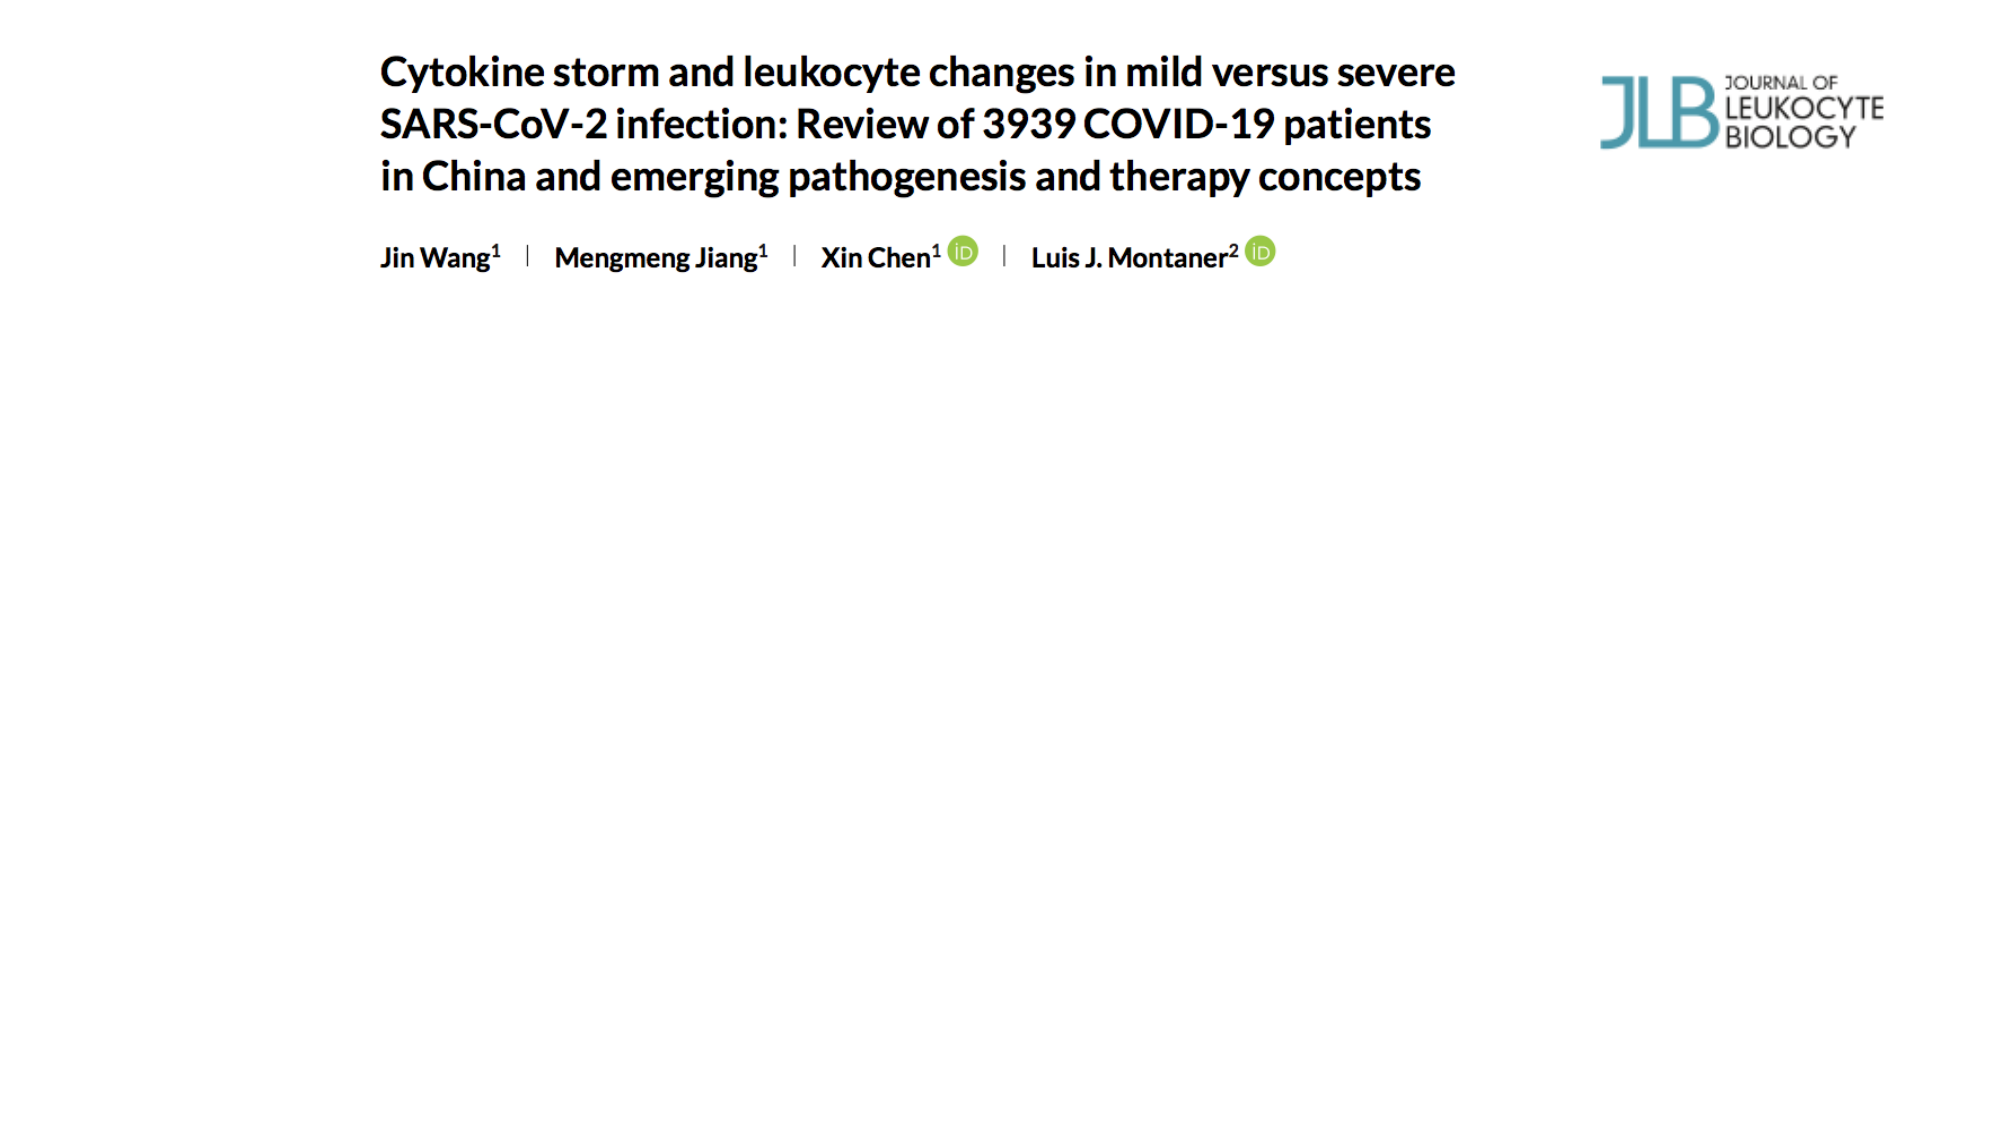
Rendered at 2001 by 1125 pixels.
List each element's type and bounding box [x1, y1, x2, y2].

picture [342, 33, 1475, 280]
picture [1582, 48, 1916, 174]
